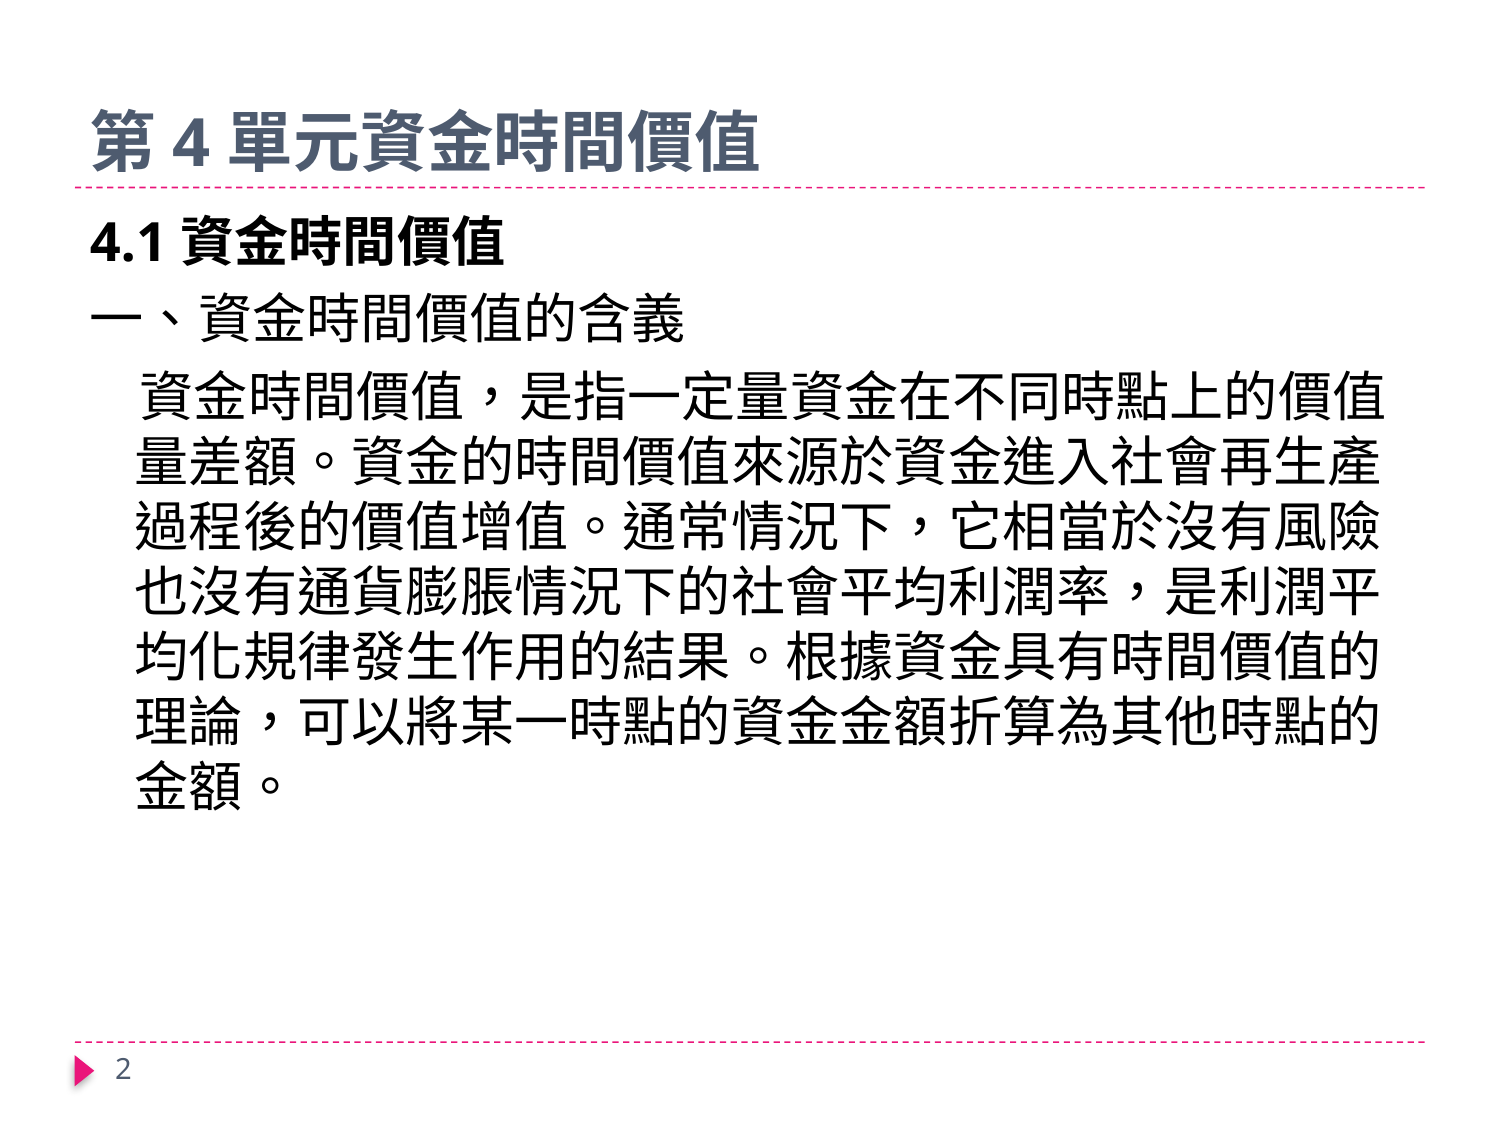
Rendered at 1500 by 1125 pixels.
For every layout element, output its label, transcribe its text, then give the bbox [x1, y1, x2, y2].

title 第4單元資金時間價值 [75, 24, 1425, 188]
list 4.1資金時間價值 一、資金時間價值的含義 資金時間價值，是指一定量資金在不同時點上的價值量差額。資金的時間價值來源於資金進入社會再生產過程後的價值增值。通常情況下，它相當於沒有風險也沒有通貨膨脹情況下的社會平均利潤率，是利潤平均化規律發生作用的結果。根據資金具有時間價值的理論，可以將某一時點的資金金額折算為其他時點的金額。 [75, 200, 1425, 1010]
slide_number 2 [100, 1042, 426, 1103]
